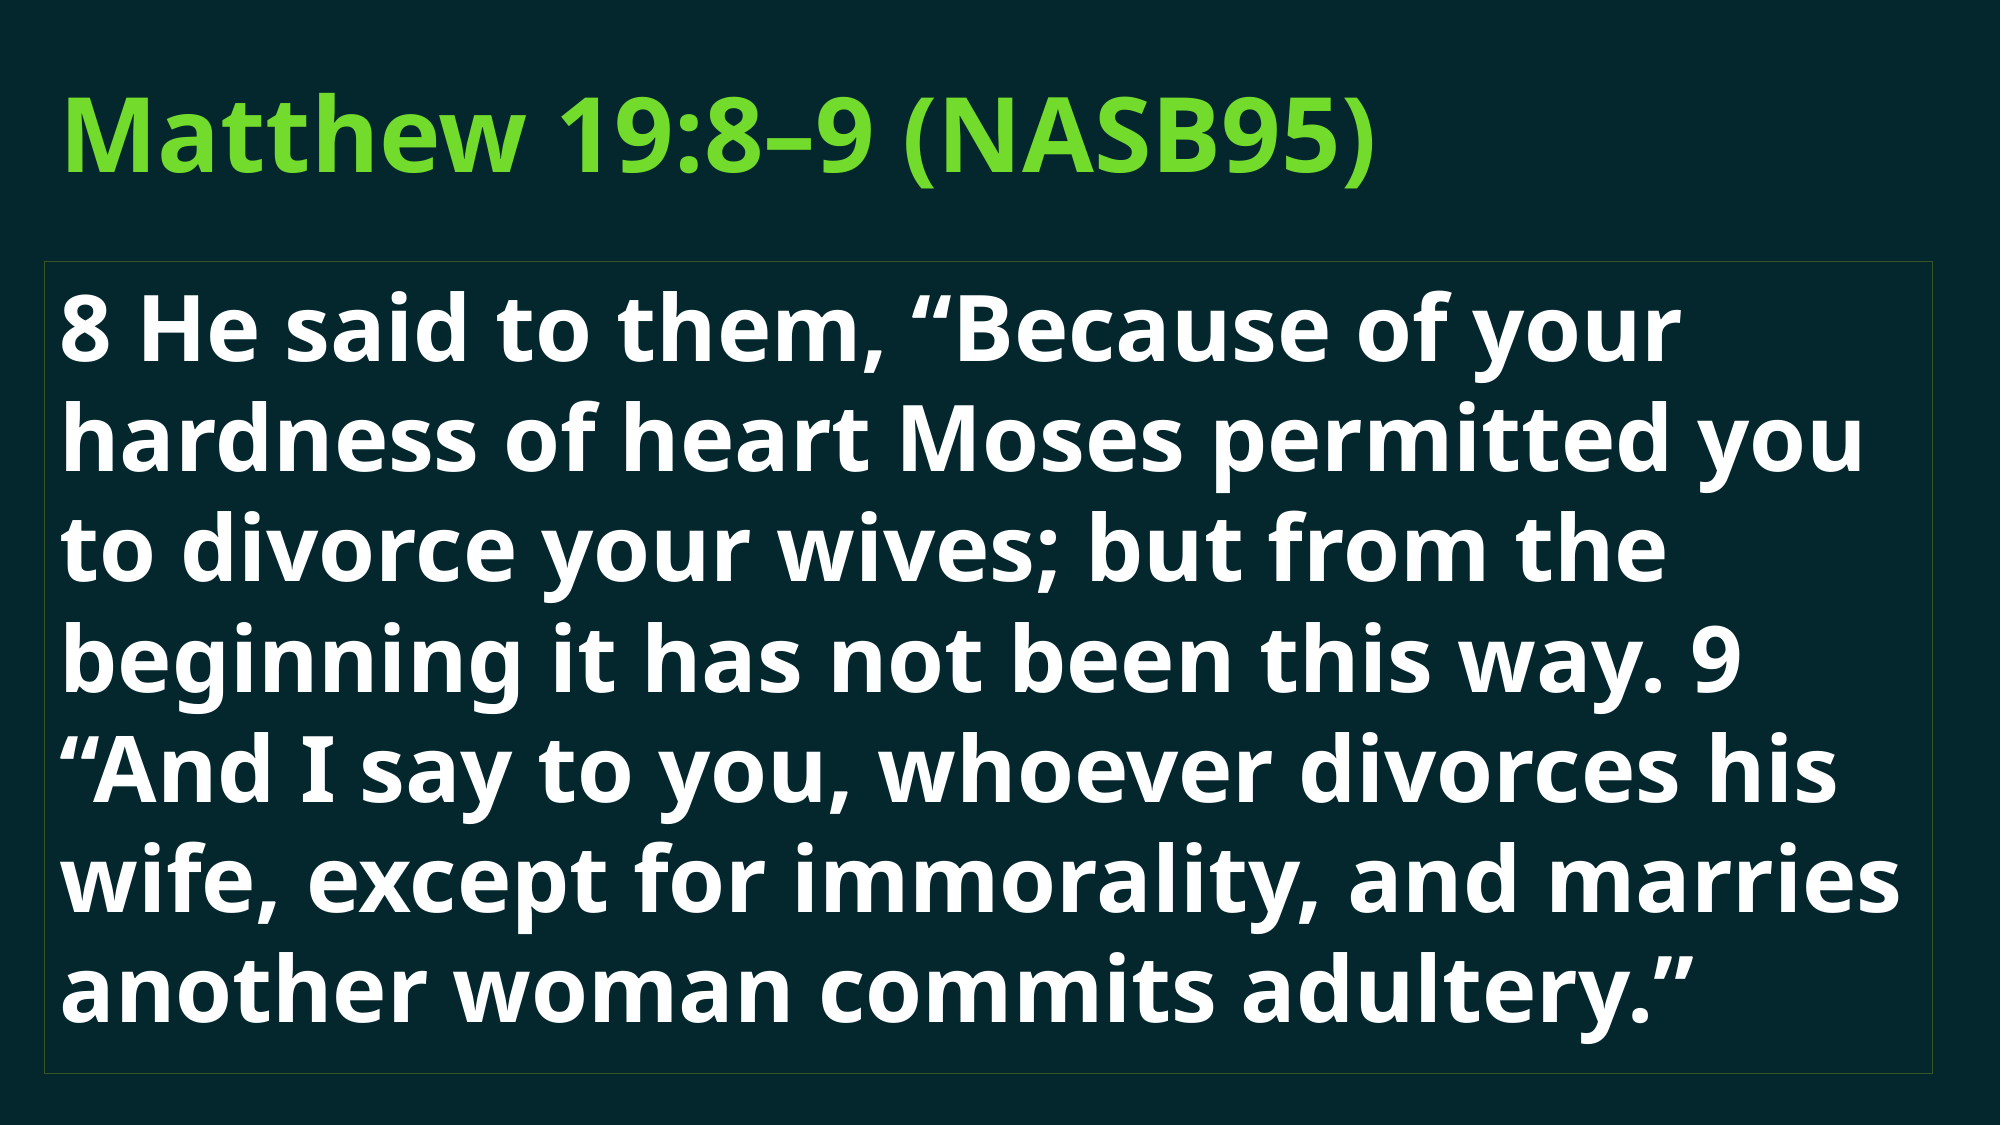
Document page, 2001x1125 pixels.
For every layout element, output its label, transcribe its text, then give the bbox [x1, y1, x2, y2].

title Matthew 19:8–9 (NASB95) [44, 22, 1933, 240]
list 8 He said to them, “Because of your hardness of heart Moses permitted you to divorce your wives; but from the beginning it has not been this way. 9 “And I say to you, whoever divorces his wife, except for immorality, and marries another woman commits adultery.” [44, 261, 1933, 1074]
